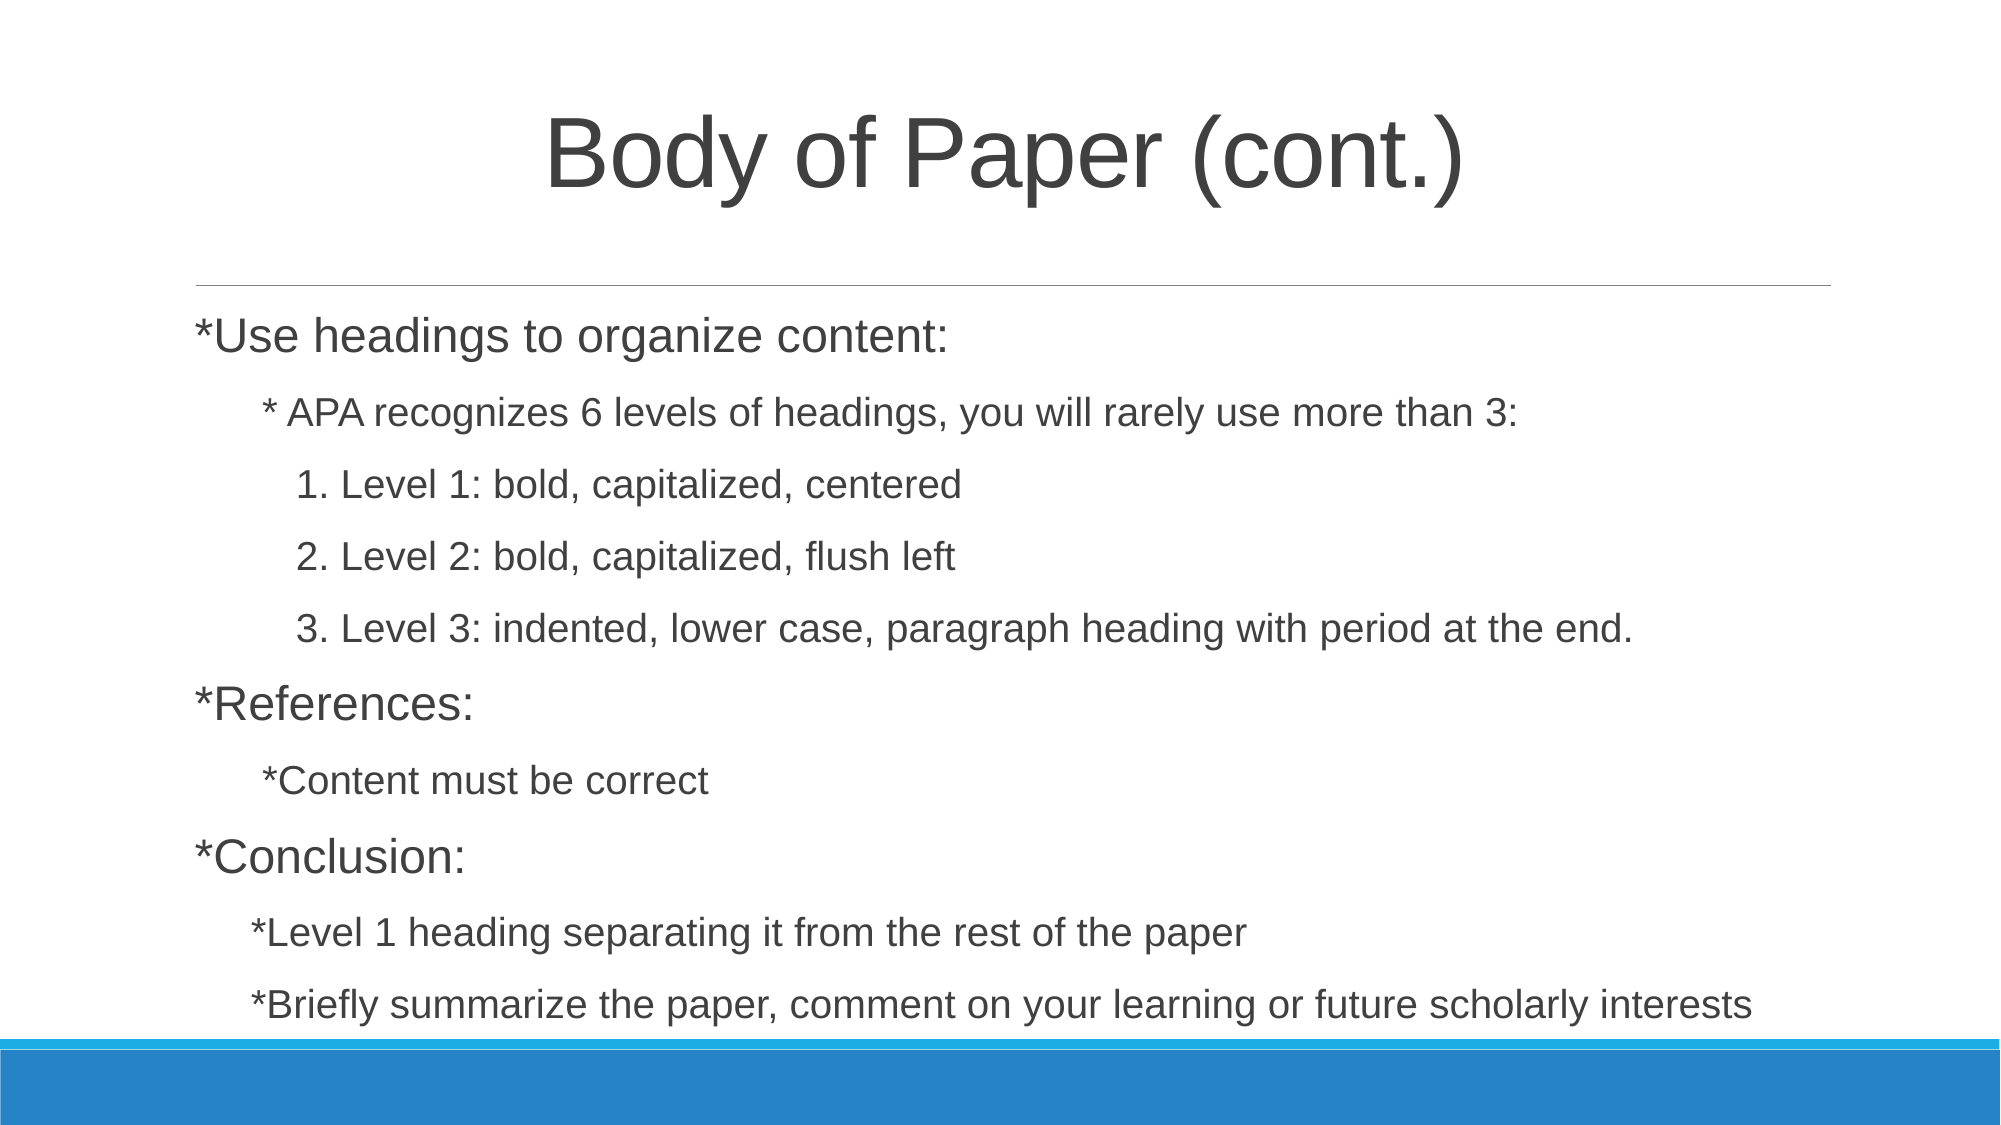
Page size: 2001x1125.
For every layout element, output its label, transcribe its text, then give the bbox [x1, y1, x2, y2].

list *Use headings to organize content: * APA recognizes 6 levels of headings, you will rarely use more than 3: 1. Level 1: bold, capitalized, centered 2. Level 2: bold, capitalized, flush left 3. Level 3: indented, lower case, paragraph heading with period at the end. *References: *Content must be correct *Conclusion: *Level 1 heading separating it from the rest of the paper *Briefly summarize the paper, comment on your learning or future scholarly interests [180, 303, 1830, 1042]
title Body of Paper (cont.) [180, 47, 1830, 216]
